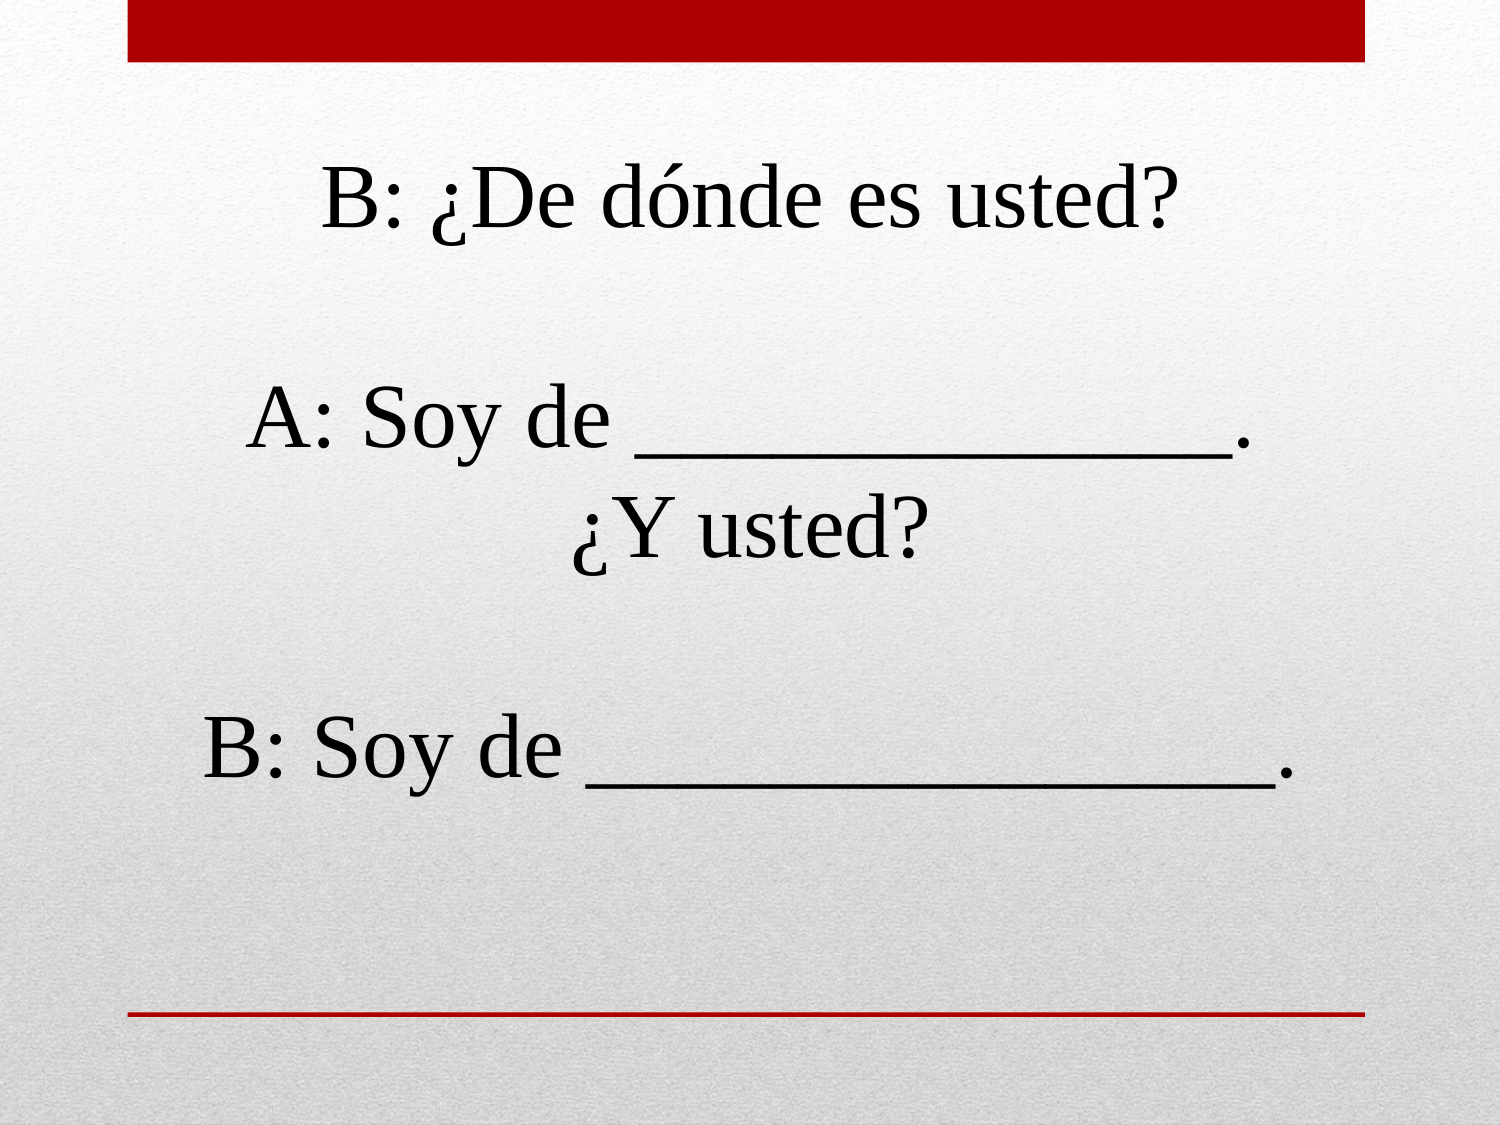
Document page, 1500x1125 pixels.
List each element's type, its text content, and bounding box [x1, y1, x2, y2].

text_box B: ¿De dónde es usted? A: Soy de _____________. ¿Y usted? B: Soy de _______________. [113, 128, 1389, 913]
